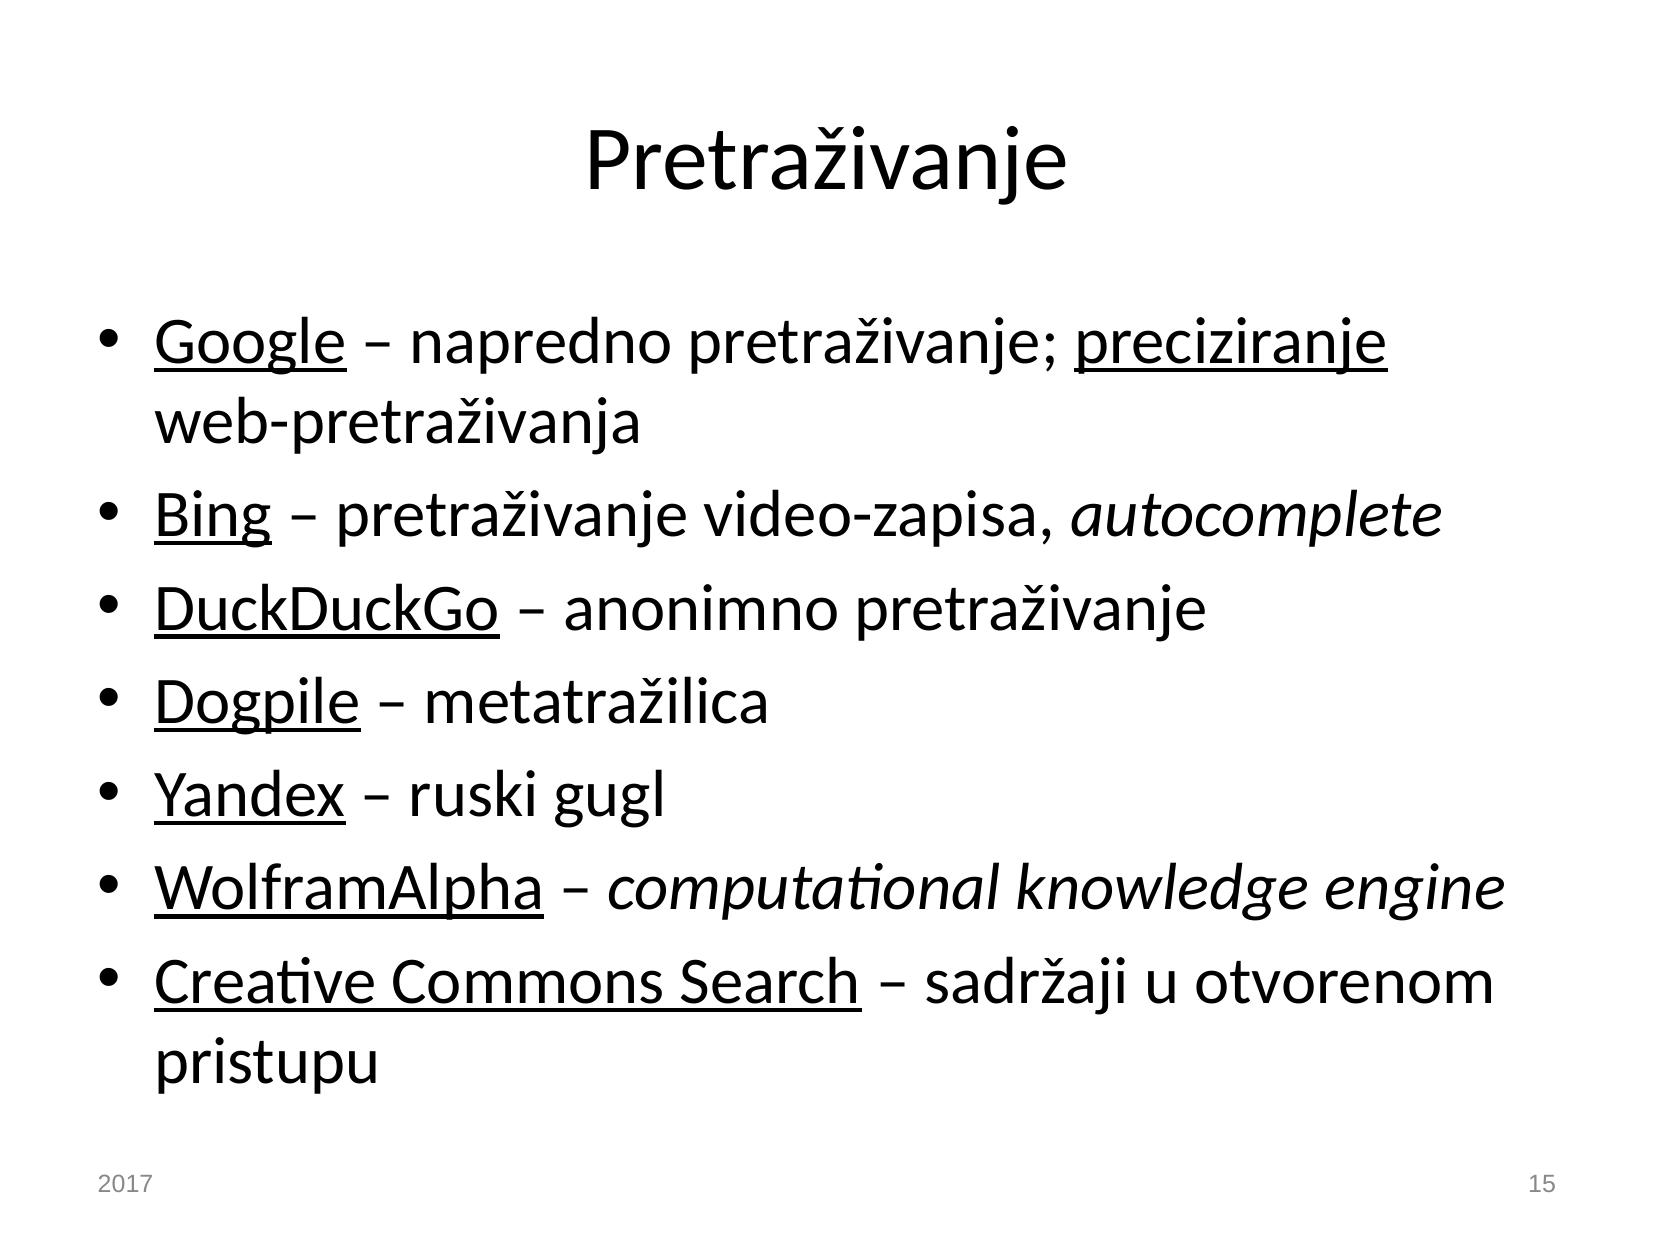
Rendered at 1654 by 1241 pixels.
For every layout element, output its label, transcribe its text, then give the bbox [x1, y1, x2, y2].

slide_number ‹#› [1185, 1149, 1572, 1216]
list Google – napredno pretraživanje; preciziranje web-pretraživanja Bing – pretraživanje video-zapisa, autocomplete DuckDuckGo – anonimno pretraživanje Dogpile – metatražilica Yandex – ruski gugl WolframAlpha – computational knowledge engine Creative Commons Search – sadržaji u otvorenom pristupu [82, 289, 1572, 1108]
slide_number 2017 [82, 1149, 469, 1216]
title Pretraživanje [82, 49, 1572, 257]
